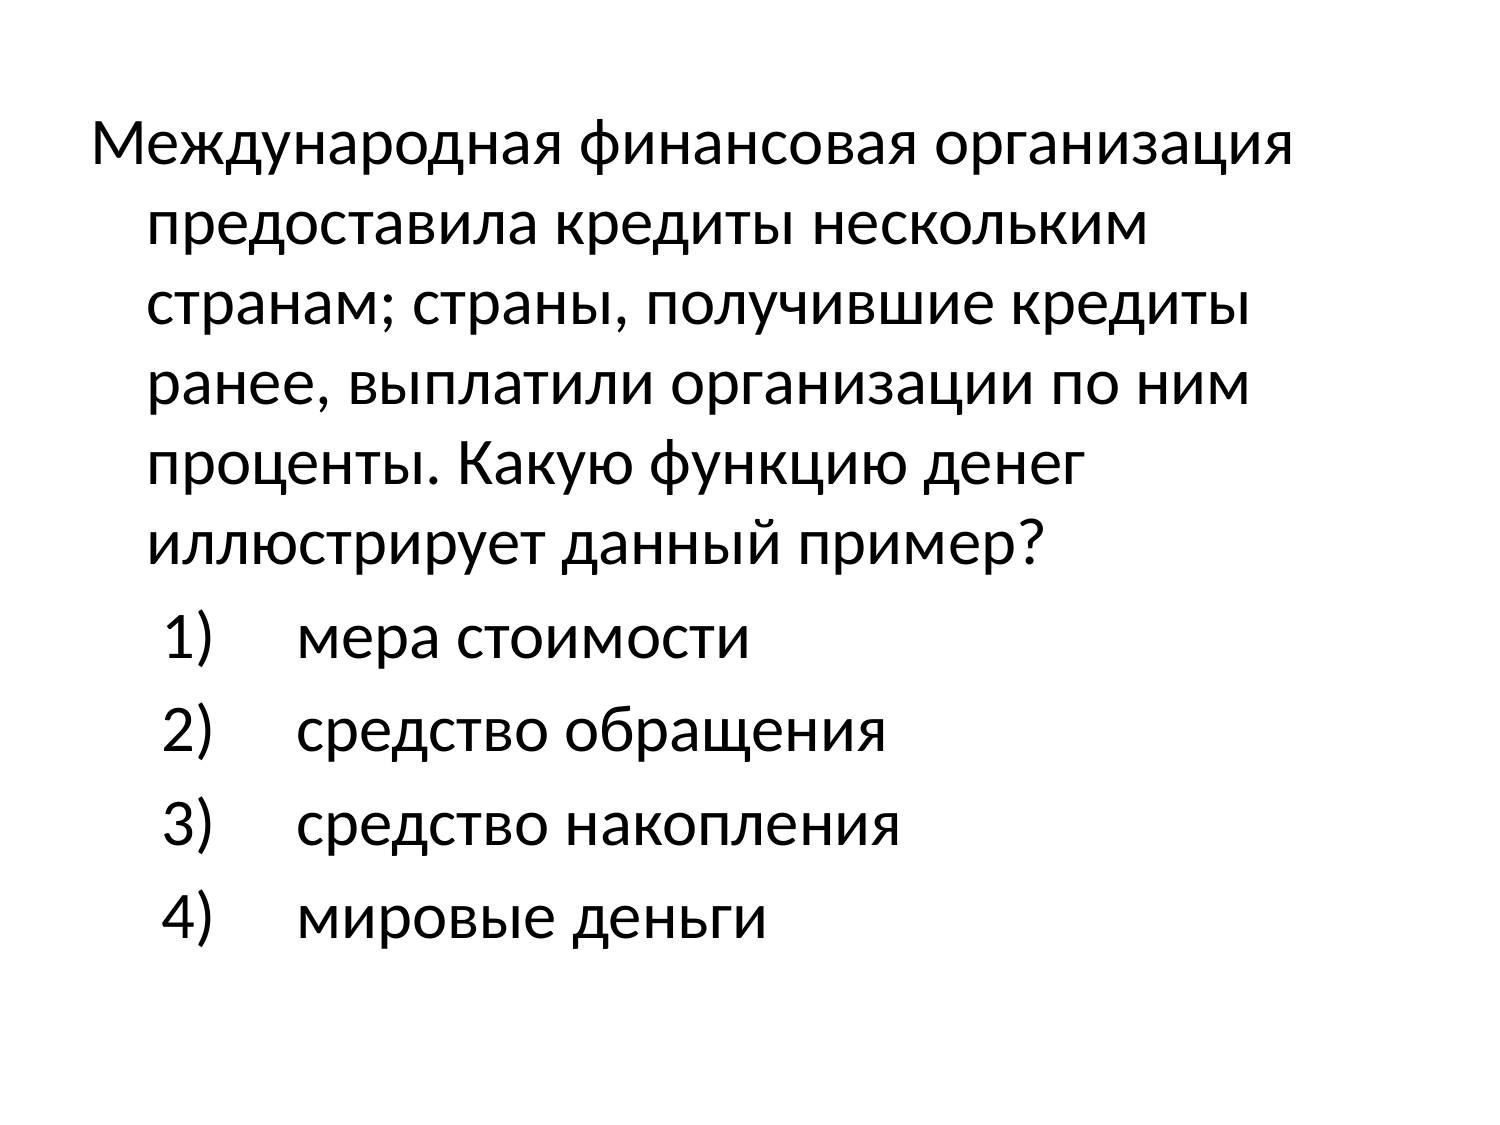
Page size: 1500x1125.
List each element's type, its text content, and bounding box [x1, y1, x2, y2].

list Международная финансовая организация предоставила кредиты нескольким странам; страны, получившие кредиты ранее, выплатили организации по ним проценты. Какую функцию денег иллюстрирует данный пример? 1) мера стоимости 2) средство обращения 3) средство накопления 4) мировые деньги [75, 90, 1425, 1005]
